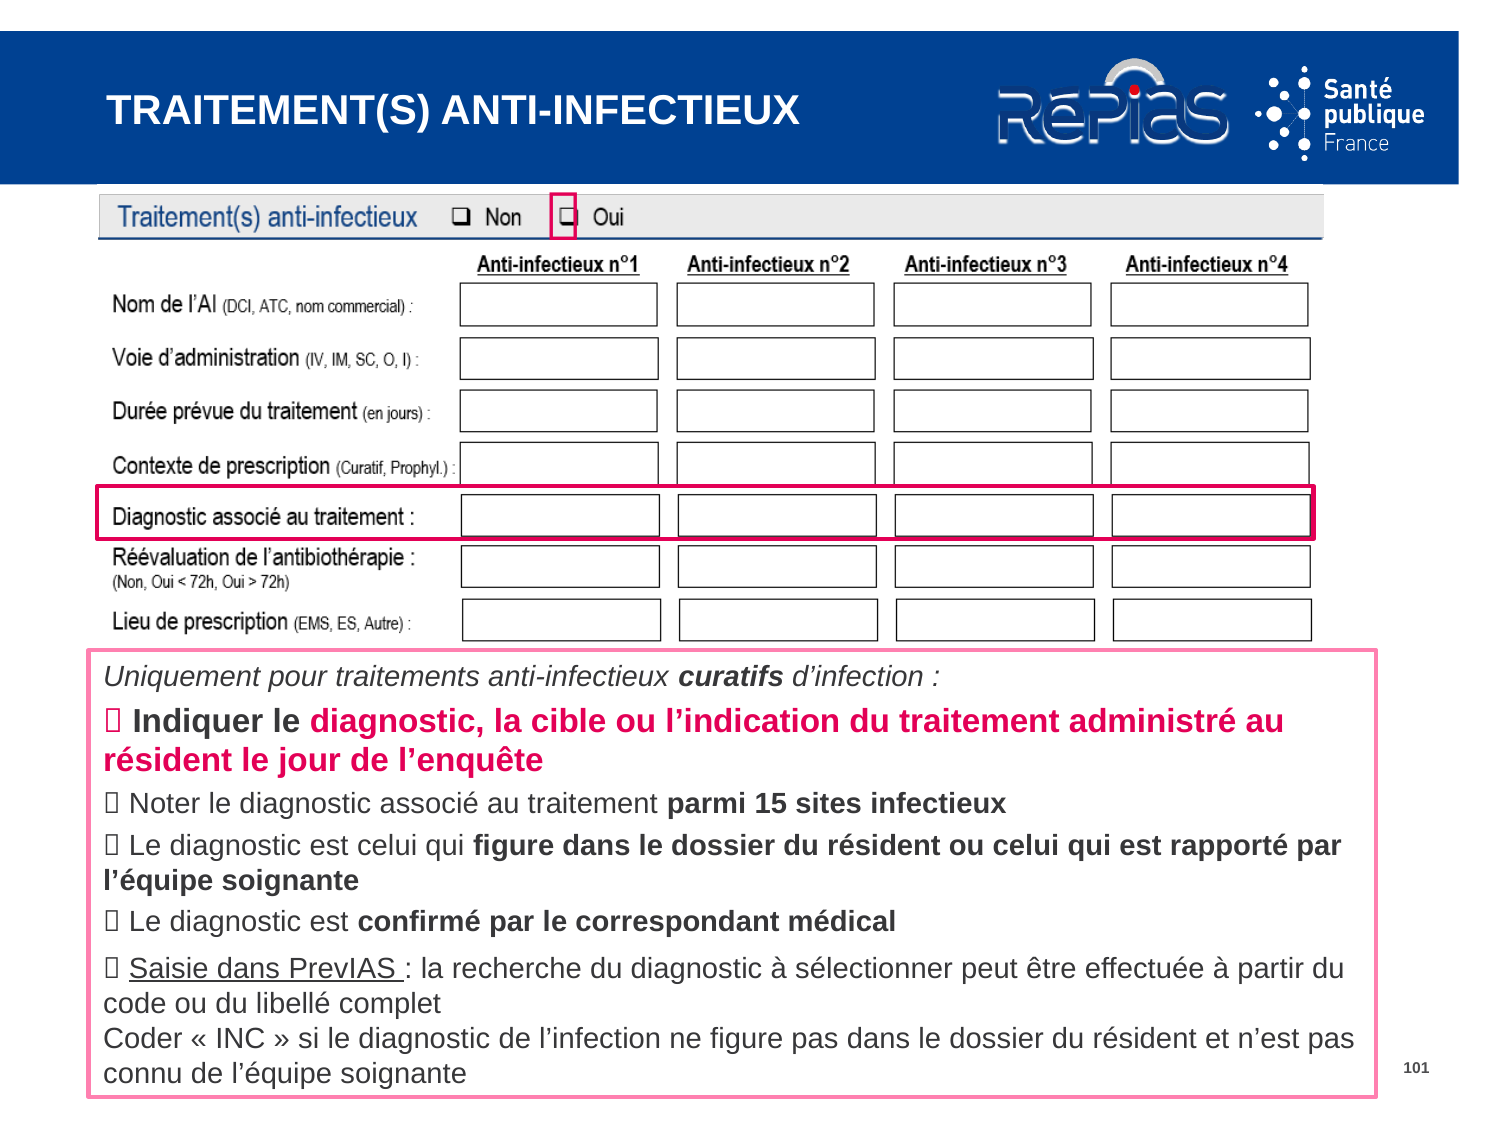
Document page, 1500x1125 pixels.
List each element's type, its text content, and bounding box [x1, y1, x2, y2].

picture [997, 58, 1228, 140]
picture [96, 184, 1324, 651]
picture [1255, 66, 1424, 161]
text_box Uniquement pour traitements anti-infectieux curatifs d’infection :  Indiquer le diagnostic, la cible ou l’indication du traitement administré au résident le jour de l’enquête  Noter le diagnostic associé au traitement parmi 15 sites infectieux  Le diagnostic est celui qui figure dans le dossier du résident ou celui qui est rapporté par l’équipe soignante  Le diagnostic est confirmé par le correspondant médical  Saisie dans PrevIAS : la recherche du diagnostic à sélectionner peut être effectuée à partir du code ou du libellé complet Coder « INC » si le diagnostic de l’infection ne figure pas dans le dossier du résident et n’est pas connu de l’équipe soignante [88, 650, 1376, 1097]
text_box  [537, 174, 585, 182]
title Traitement(s) anti-infectieux [100, 30, 1211, 182]
